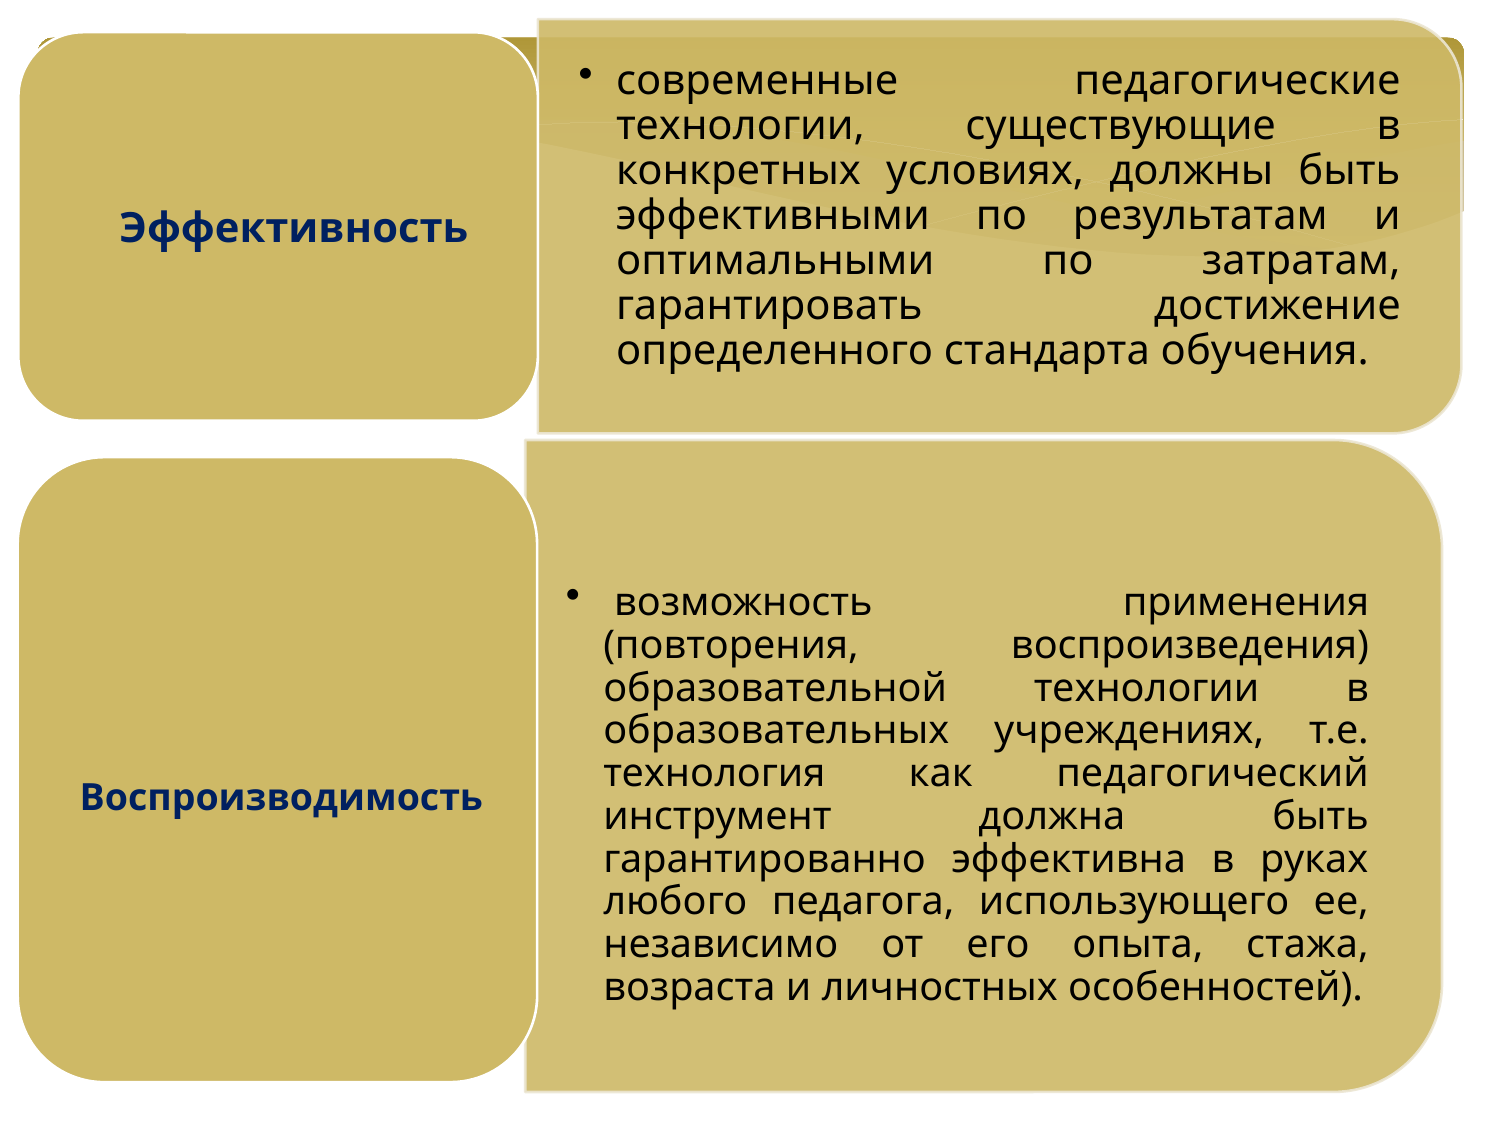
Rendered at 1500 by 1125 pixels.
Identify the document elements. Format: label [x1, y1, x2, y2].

text_box [17, 18, 1463, 1095]
